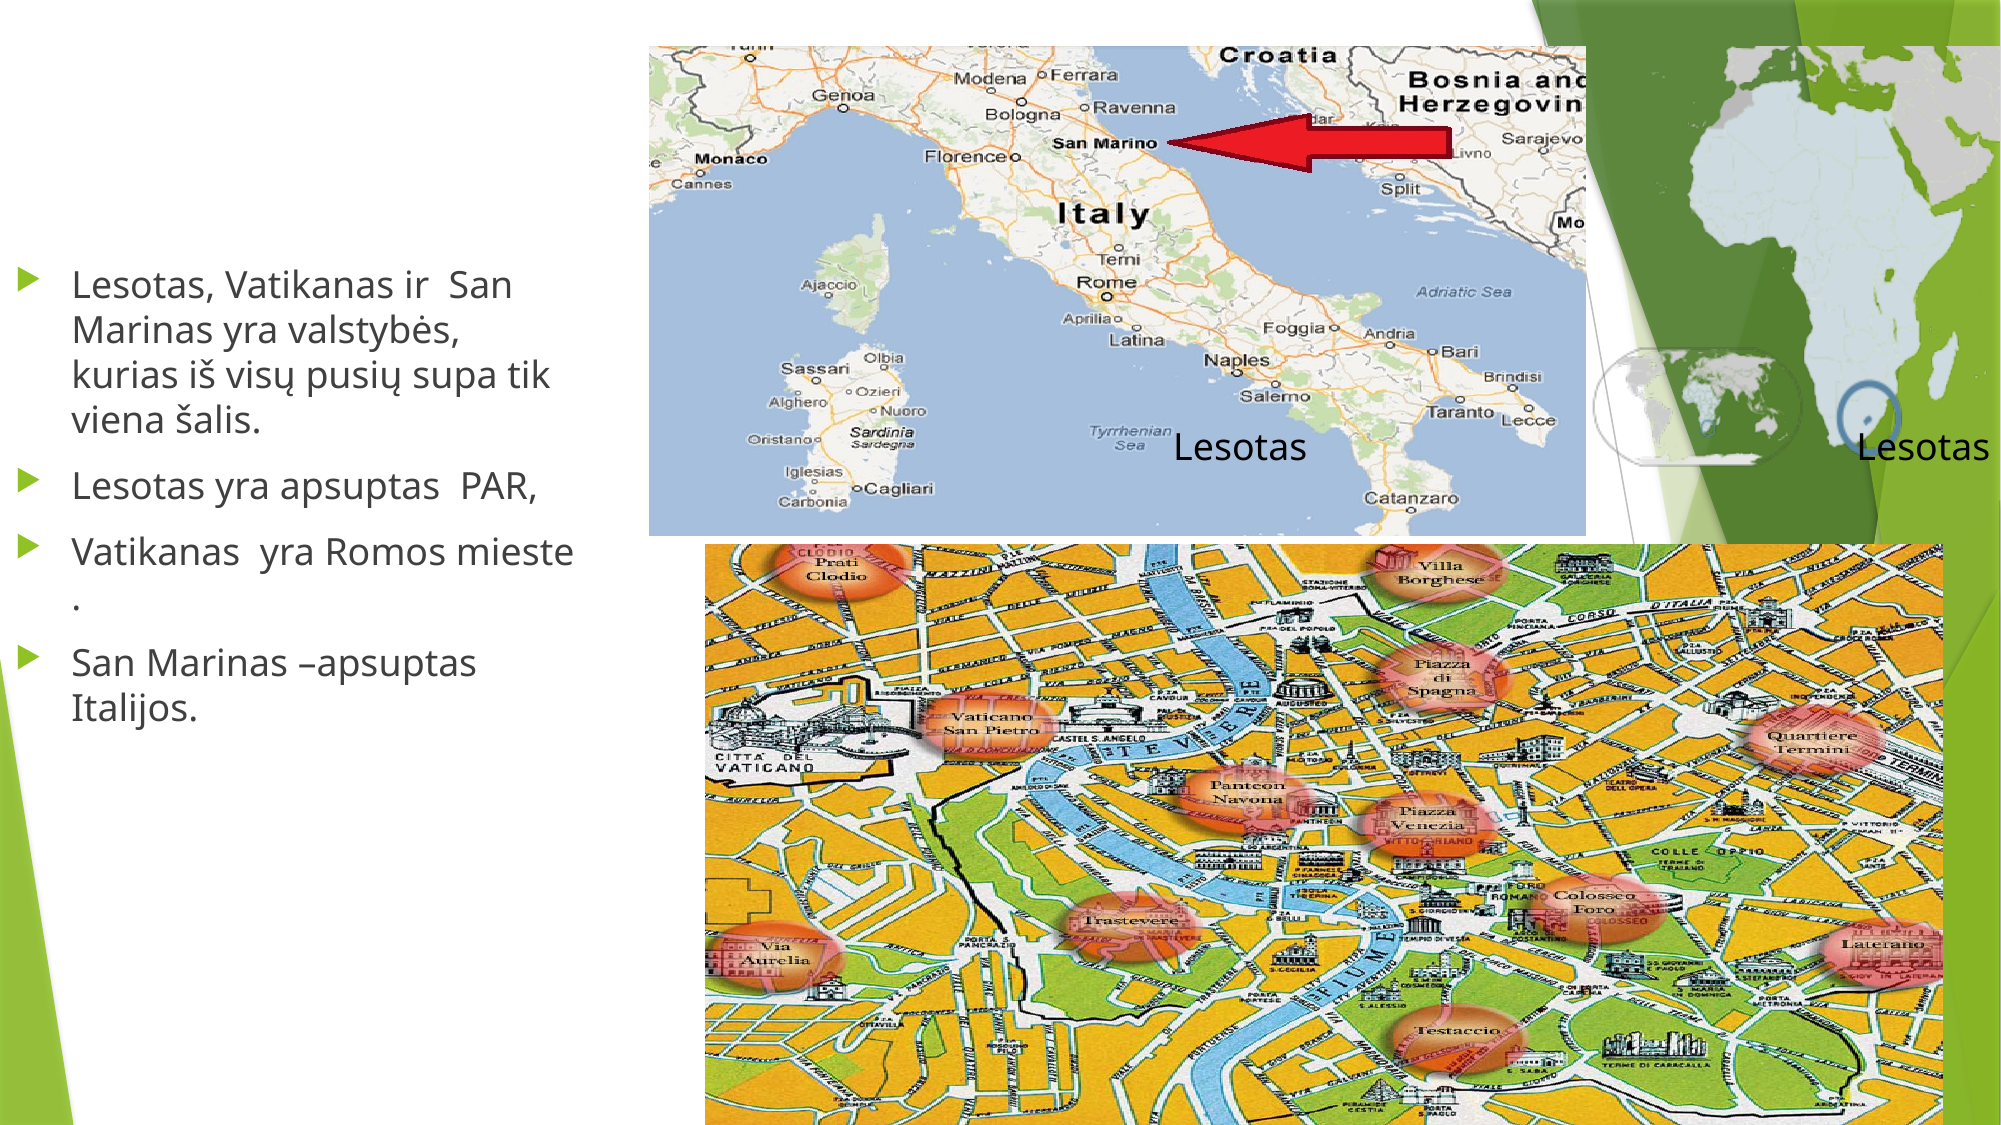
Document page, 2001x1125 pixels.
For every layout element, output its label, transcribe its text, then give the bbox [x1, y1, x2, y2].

picture [705, 543, 1944, 1125]
list Lesotas, Vatikanas ir San Marinas yra valstybės, kurias iš visų pusių supa tik viena šalis. Lesotas yra apsuptas PAR, Vatikanas yra Romos mieste . San Marinas –apsuptas Italijos. [0, 253, 592, 1014]
picture [648, 45, 2000, 536]
